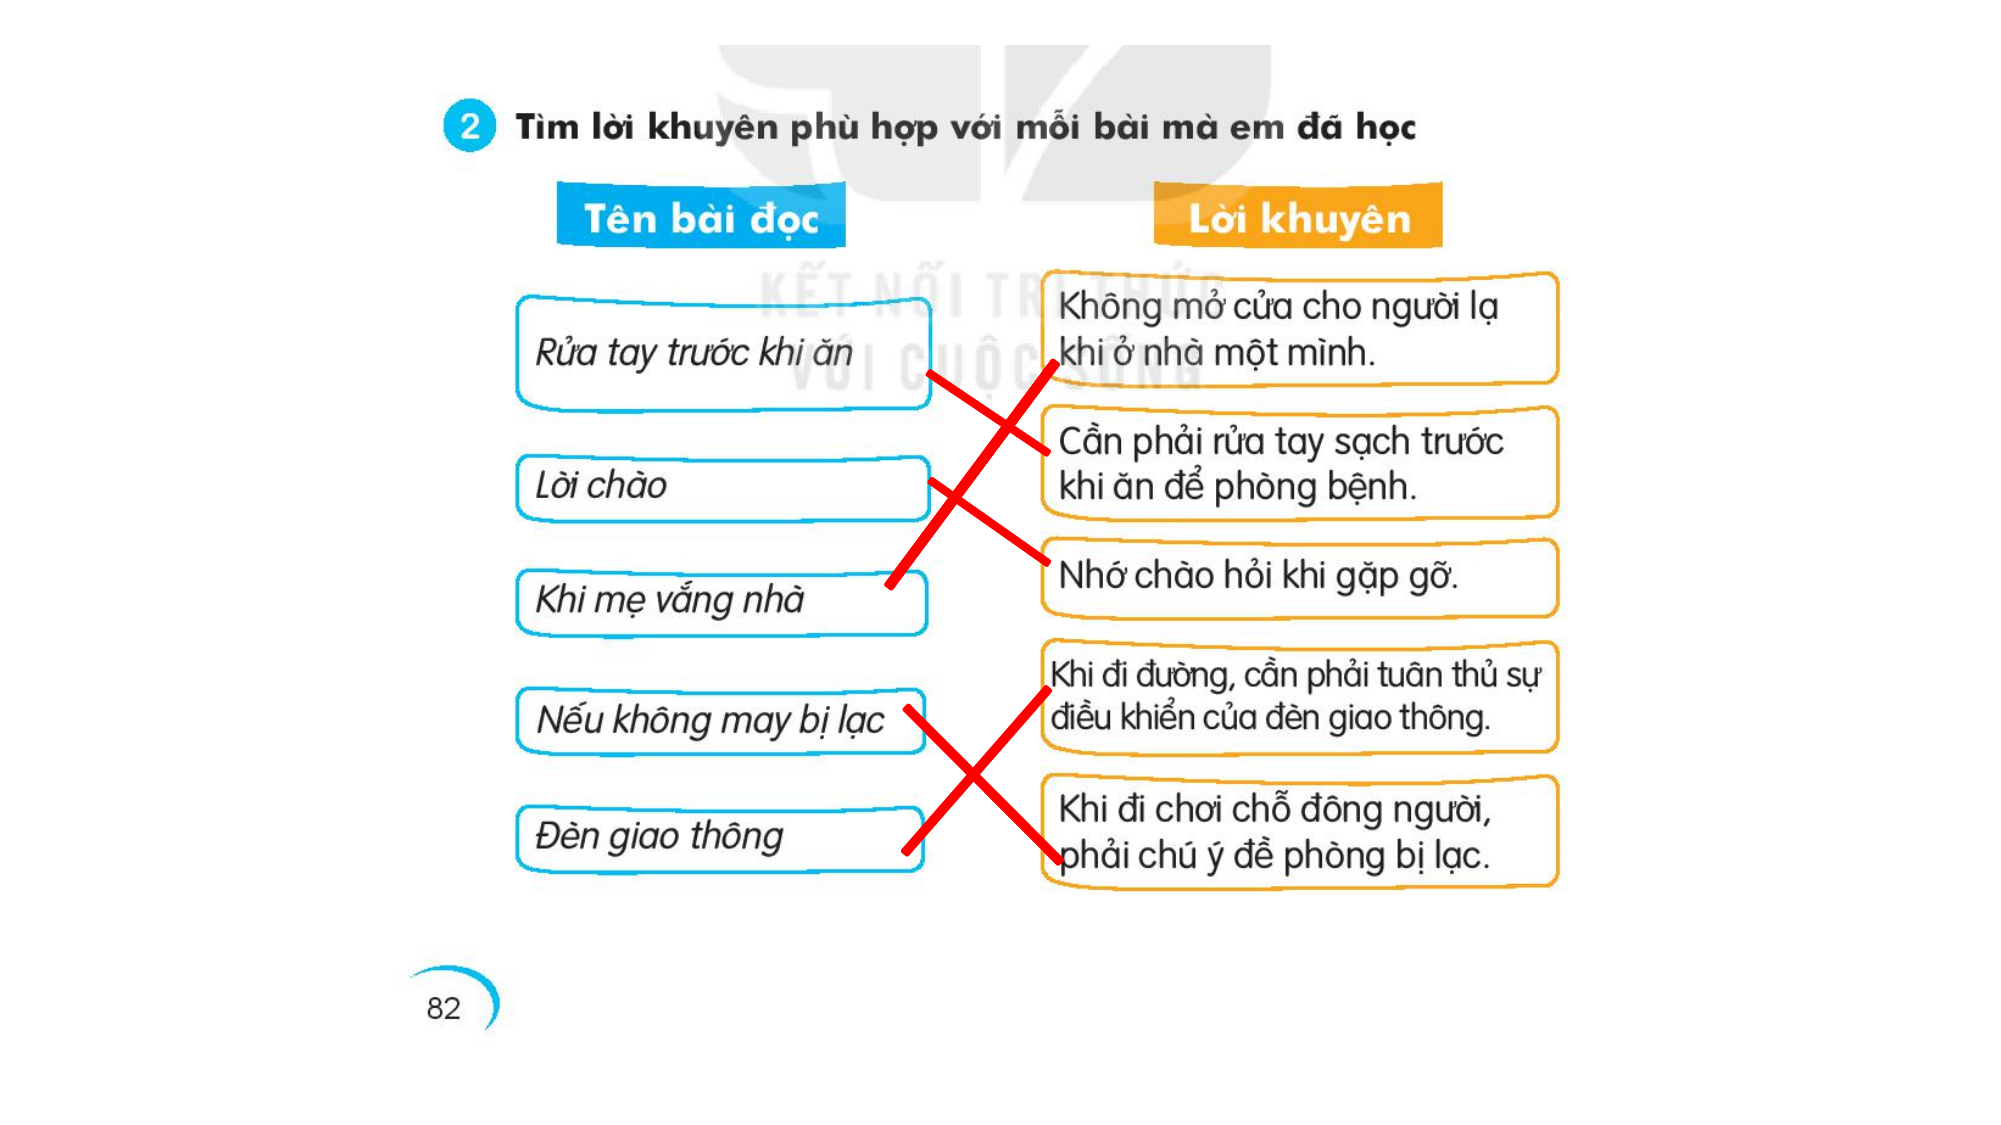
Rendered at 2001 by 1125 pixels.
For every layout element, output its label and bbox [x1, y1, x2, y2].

picture [255, 44, 1689, 1125]
